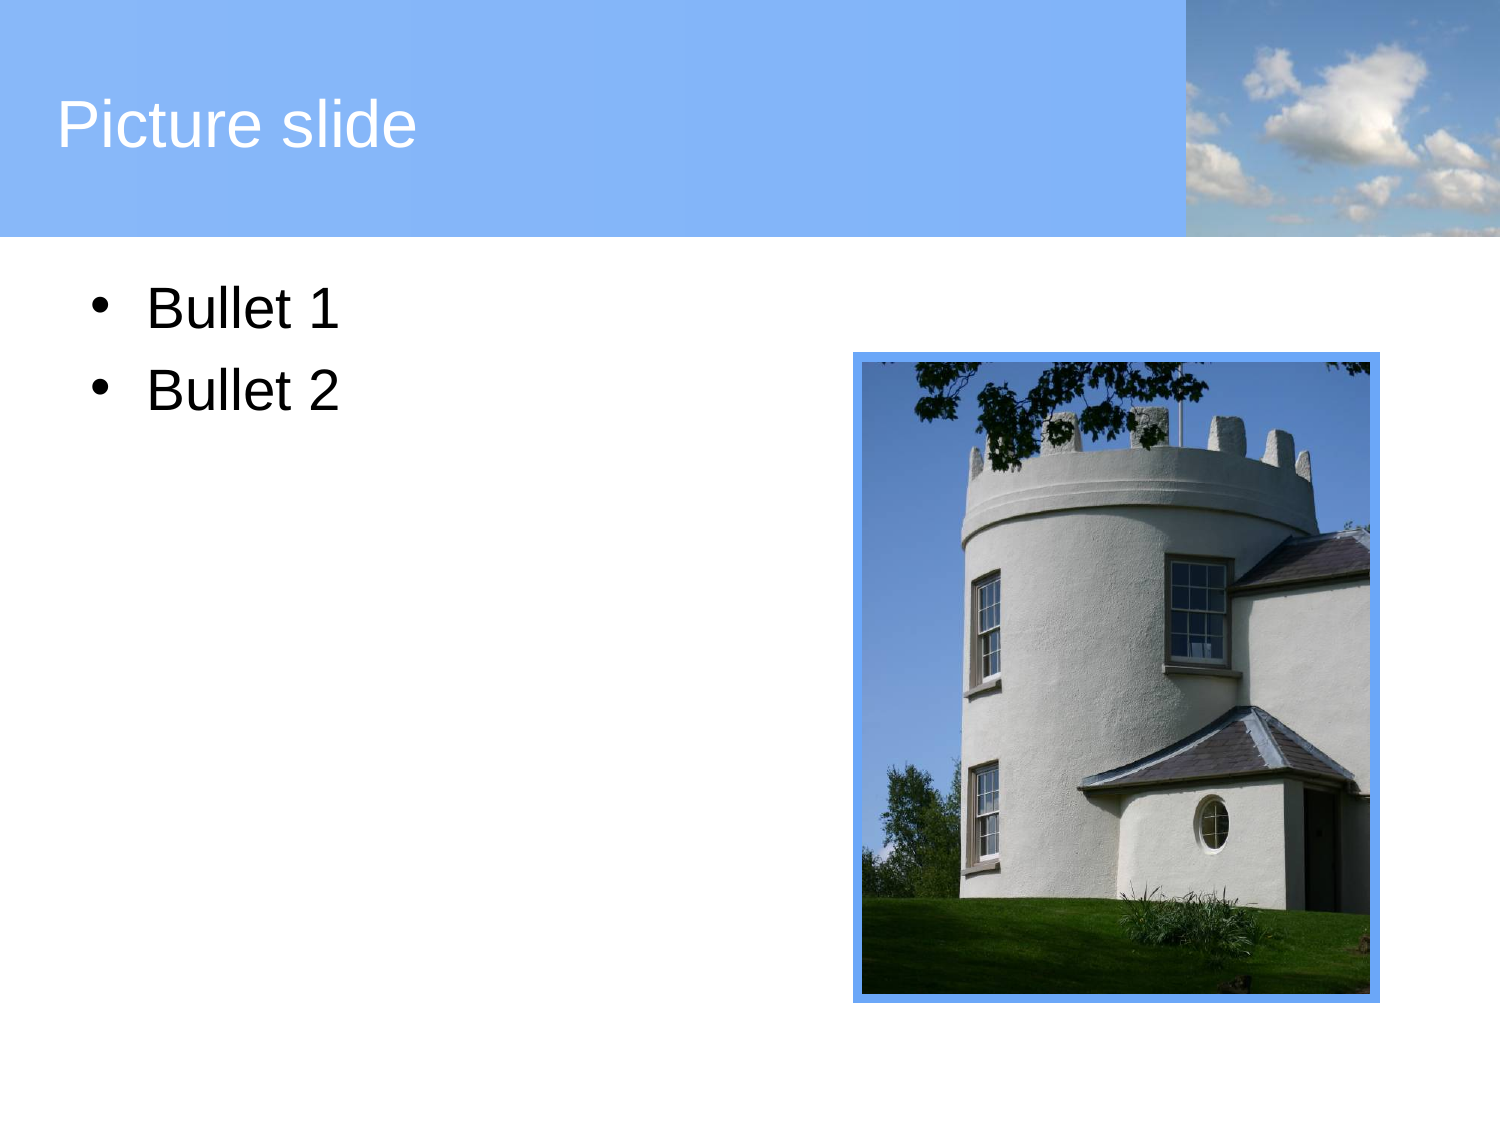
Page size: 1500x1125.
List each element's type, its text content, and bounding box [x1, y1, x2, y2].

list Bullet 1 Bullet 2 [75, 262, 736, 1005]
picture [1186, 0, 1500, 237]
picture [861, 361, 1371, 994]
title Picture slide [41, 45, 1164, 197]
